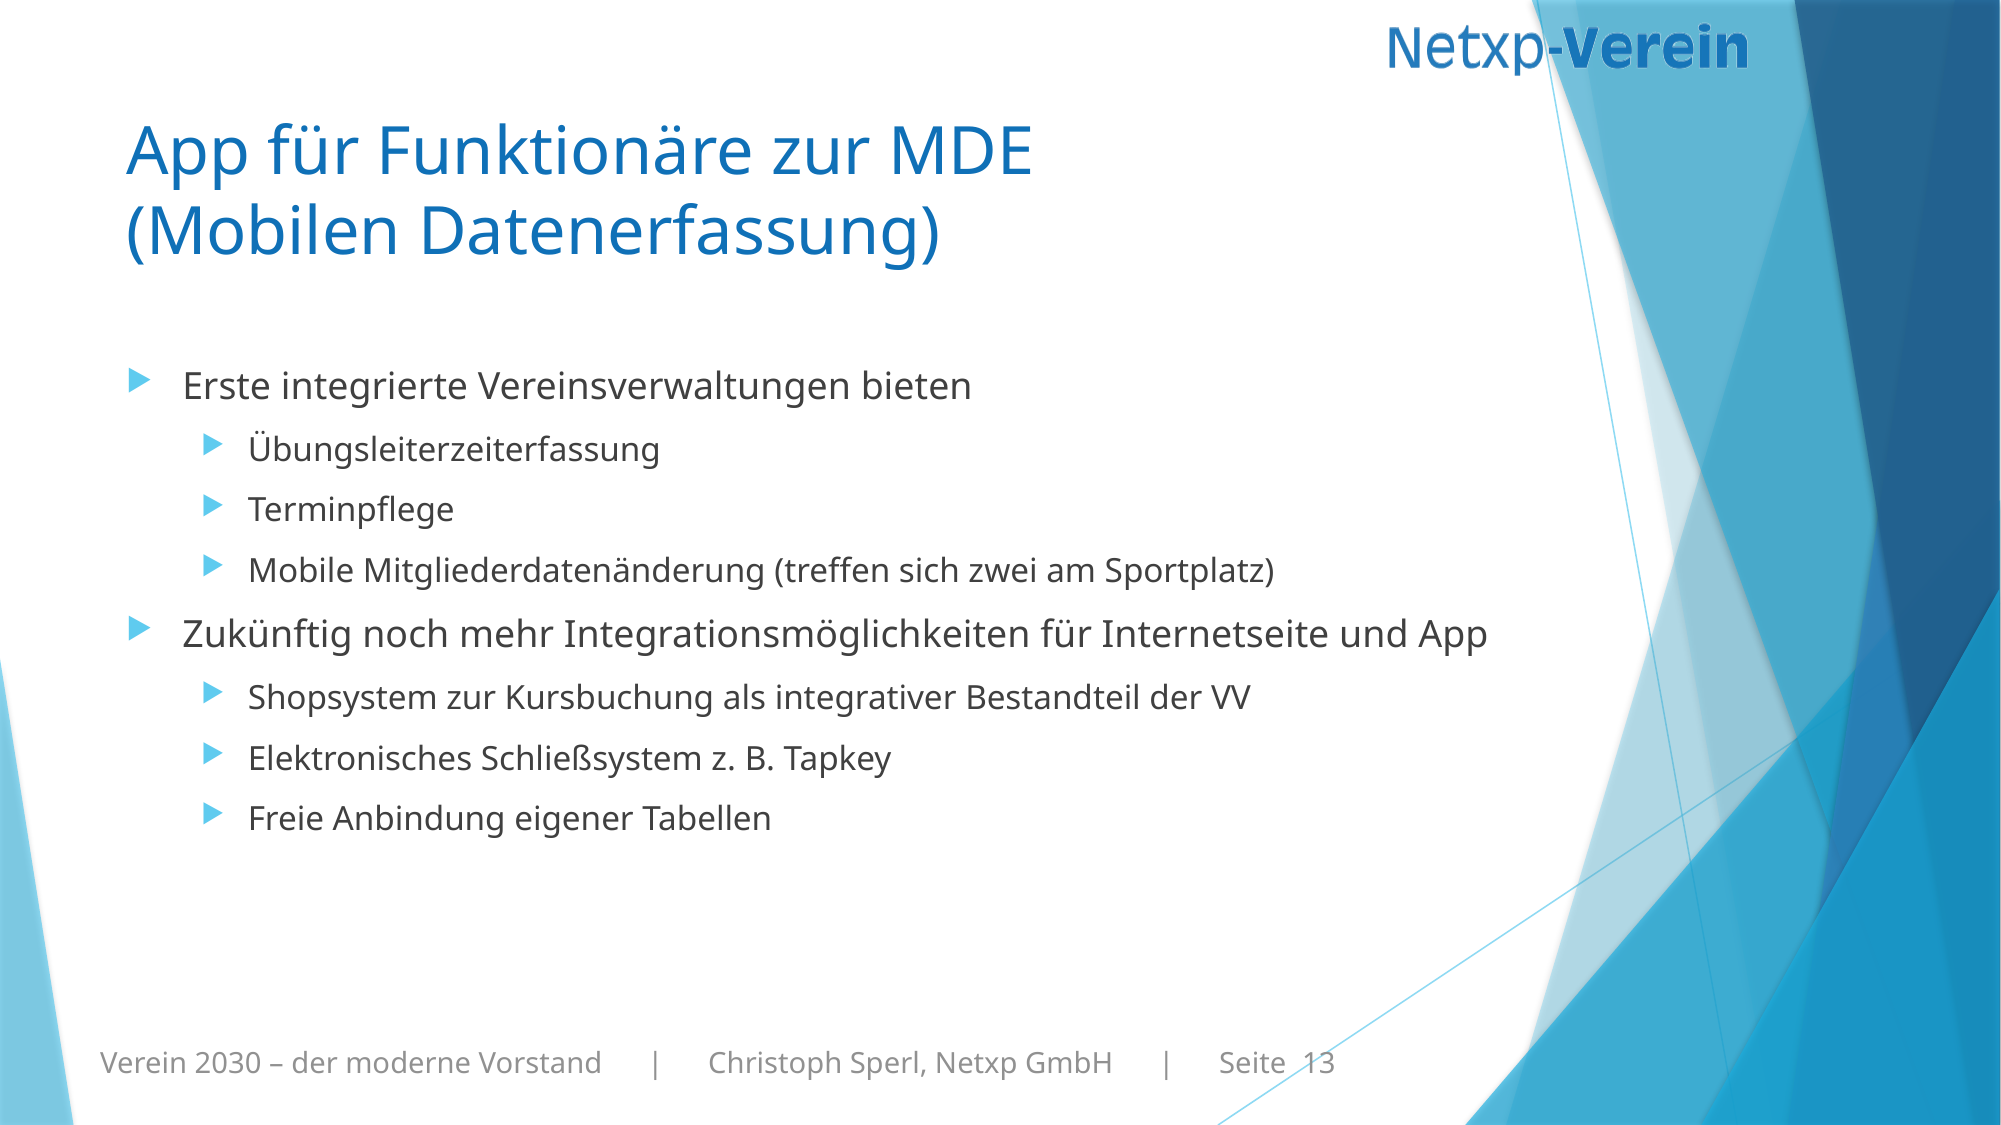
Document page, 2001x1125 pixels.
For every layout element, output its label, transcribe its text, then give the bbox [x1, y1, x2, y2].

title App für Funktionäre zur MDE (Mobilen Datenerfassung) [111, 99, 1522, 317]
picture [1536, 22, 1753, 76]
list Erste integrierte Vereinsverwaltungen bieten Übungsleiterzeiterfassung Terminpflege Mobile Mitgliederdatenänderung (treffen sich zwei am Sportplatz) Zukünftig noch mehr Integrationsmöglichkeiten für Internetseite und App Shopsystem zur Kursbuchung als integrativer Bestandteil der VV Elektronisches Schließsystem z. B. Tapkey Freie Anbindung eigener Tabellen [111, 354, 1522, 992]
